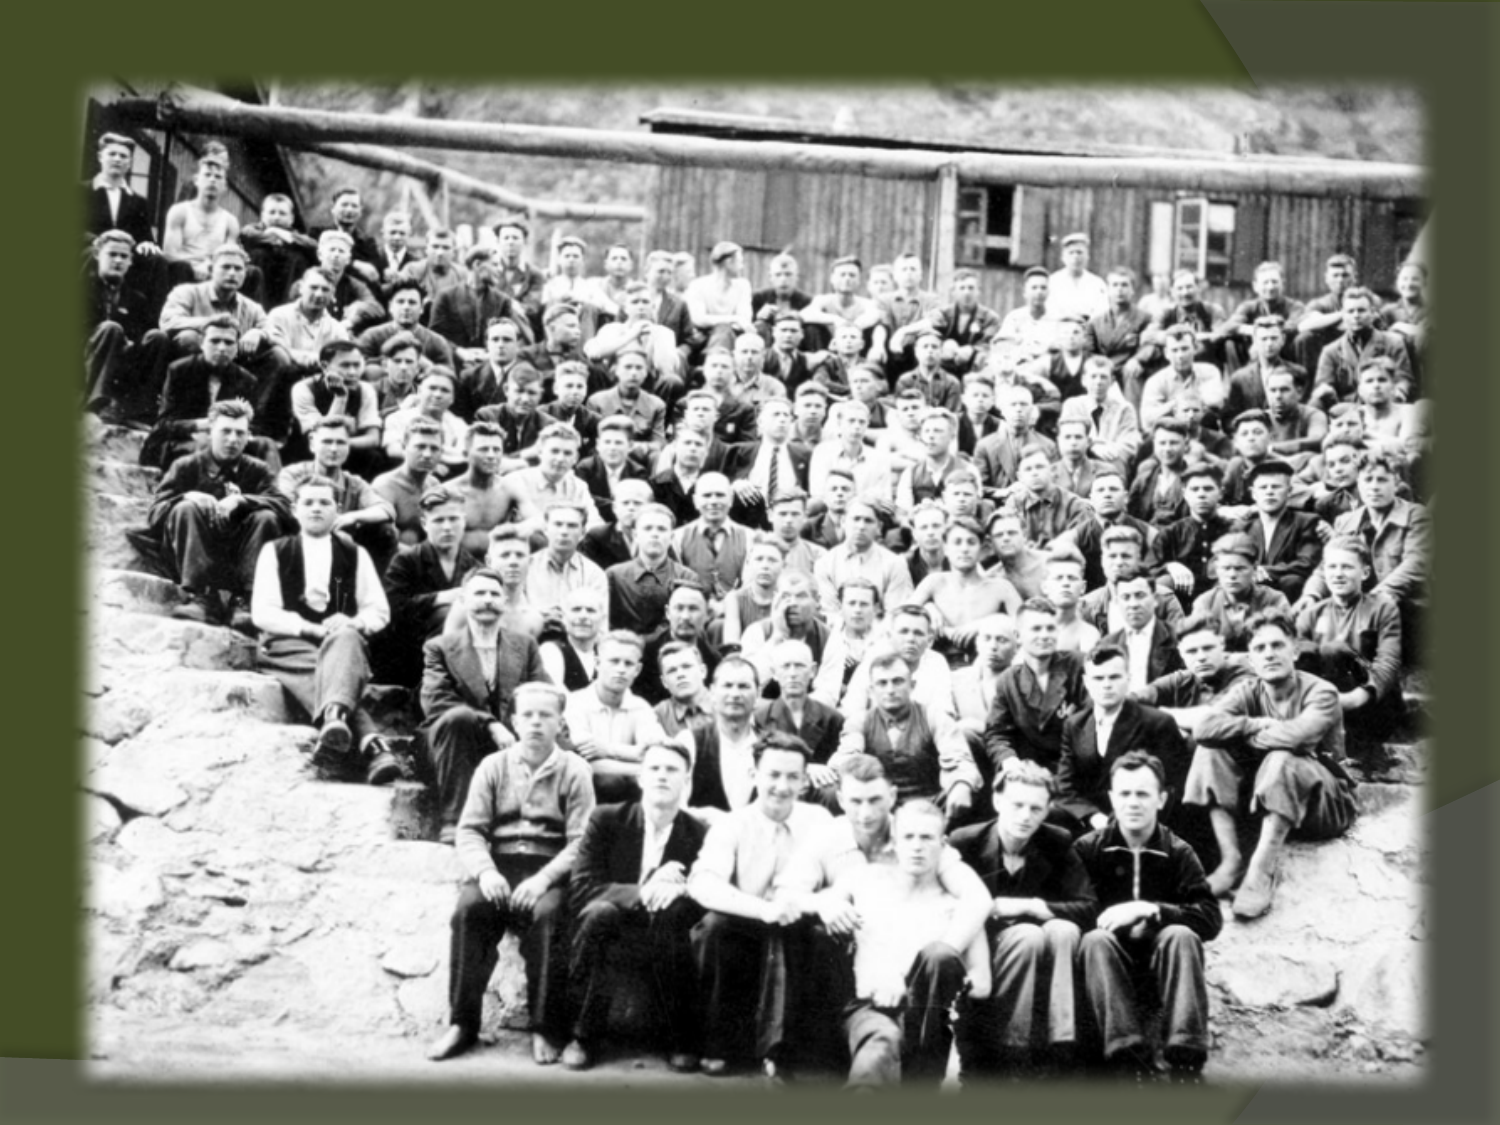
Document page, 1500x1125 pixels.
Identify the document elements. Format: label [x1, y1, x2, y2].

list [70, 70, 1442, 1099]
